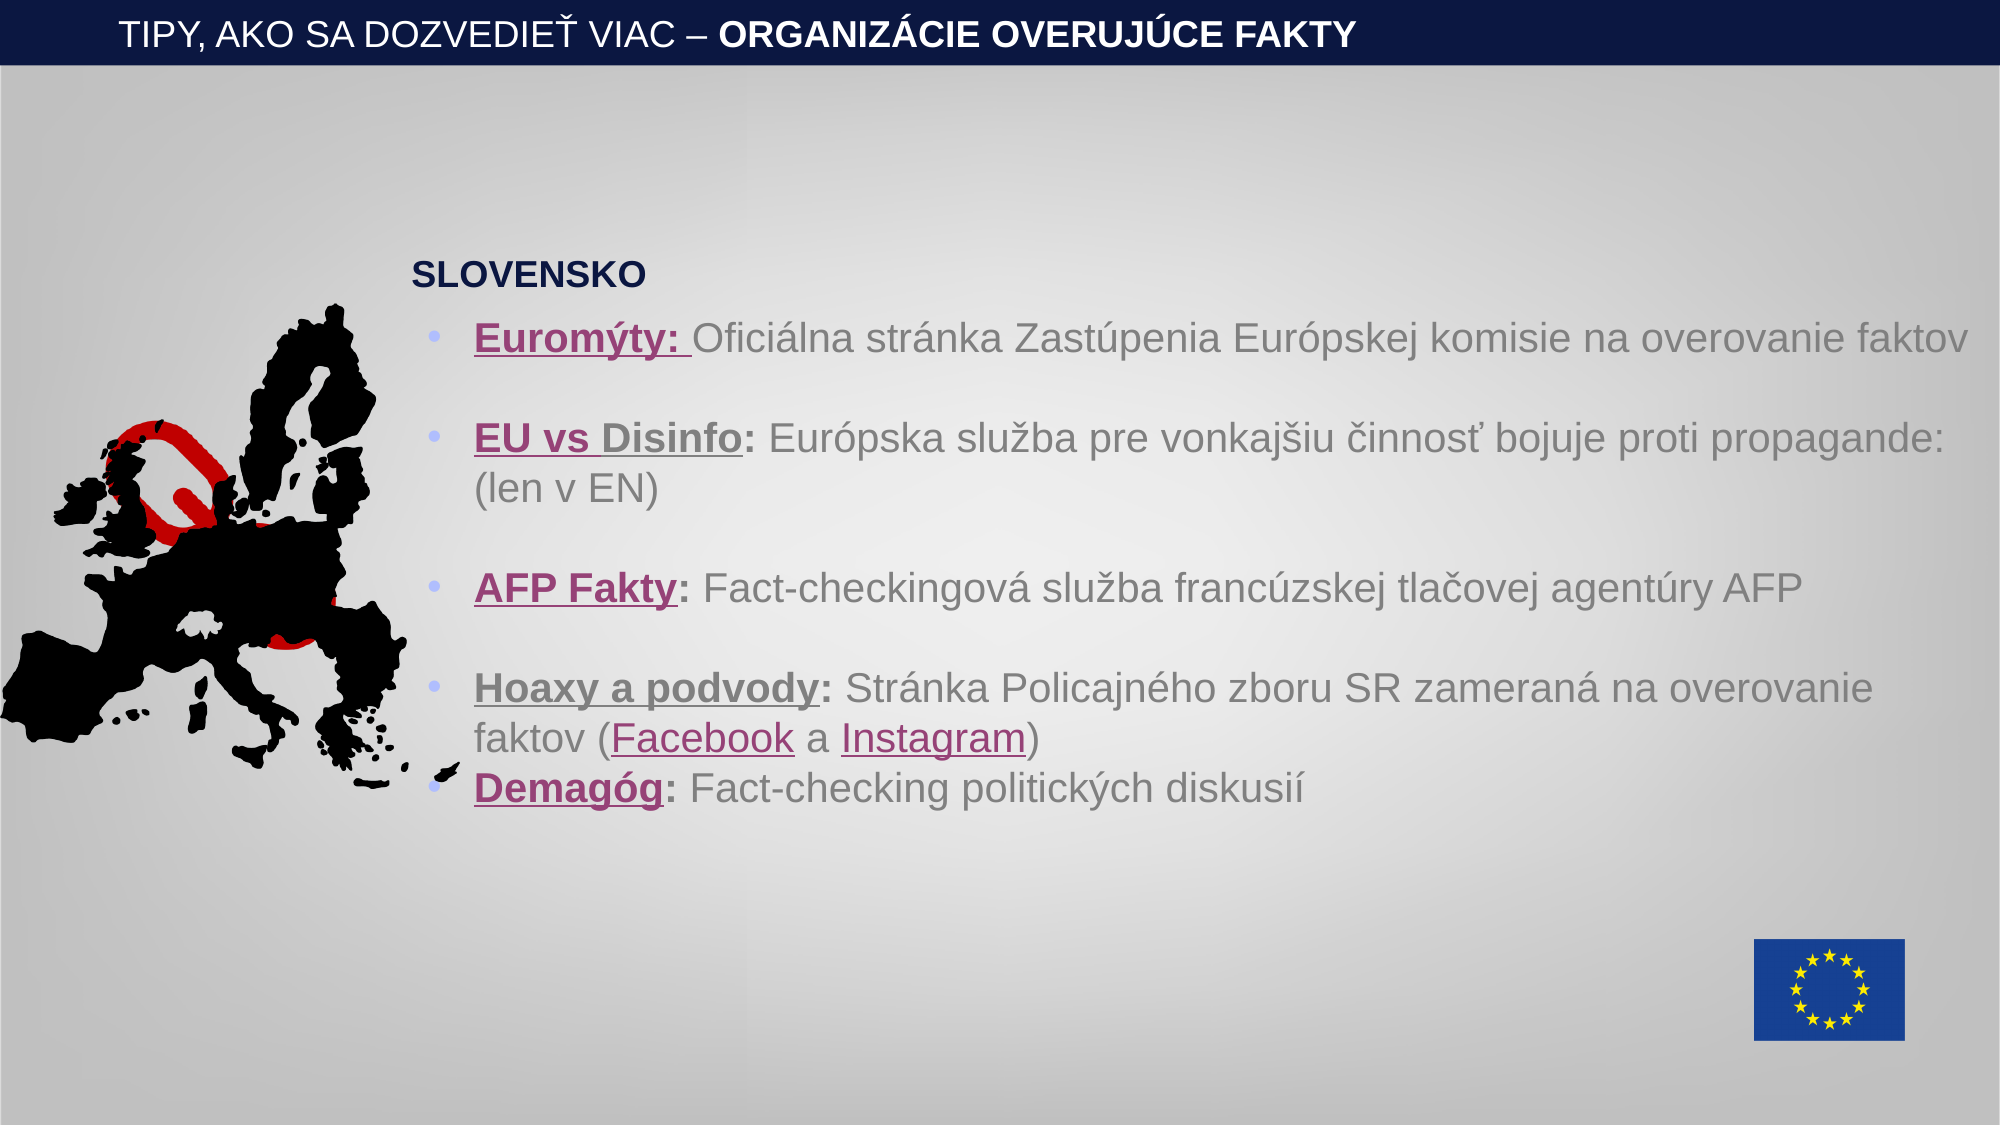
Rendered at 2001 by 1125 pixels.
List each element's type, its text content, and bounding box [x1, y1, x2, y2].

text_box Euromýty: Oficiálna stránka Zastúpenia Európskej komisie na overovanie faktov EU vs Disinfo: Európska služba pre vonkajšiu činnosť bojuje proti propagande: (len v EN) AFP Fakty: Fact-checkingová služba francúzskej tlačovej agentúry AFP Hoaxy a podvody: Stránka Policajného zboru SR zameraná na overovanie faktov (Facebook a Instagram) Demagóg: Fact-checking politických diskusií [412, 303, 1991, 819]
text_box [0, 303, 460, 789]
text_box TIPY, AKO SA DOZVEDIEŤ VIAC – ORGANIZÁCIE OVERUJÚCE FAKTY [0, 0, 2000, 66]
picture [0, 0, 2001, 1125]
text_box SLOVENSKO [396, 242, 662, 303]
